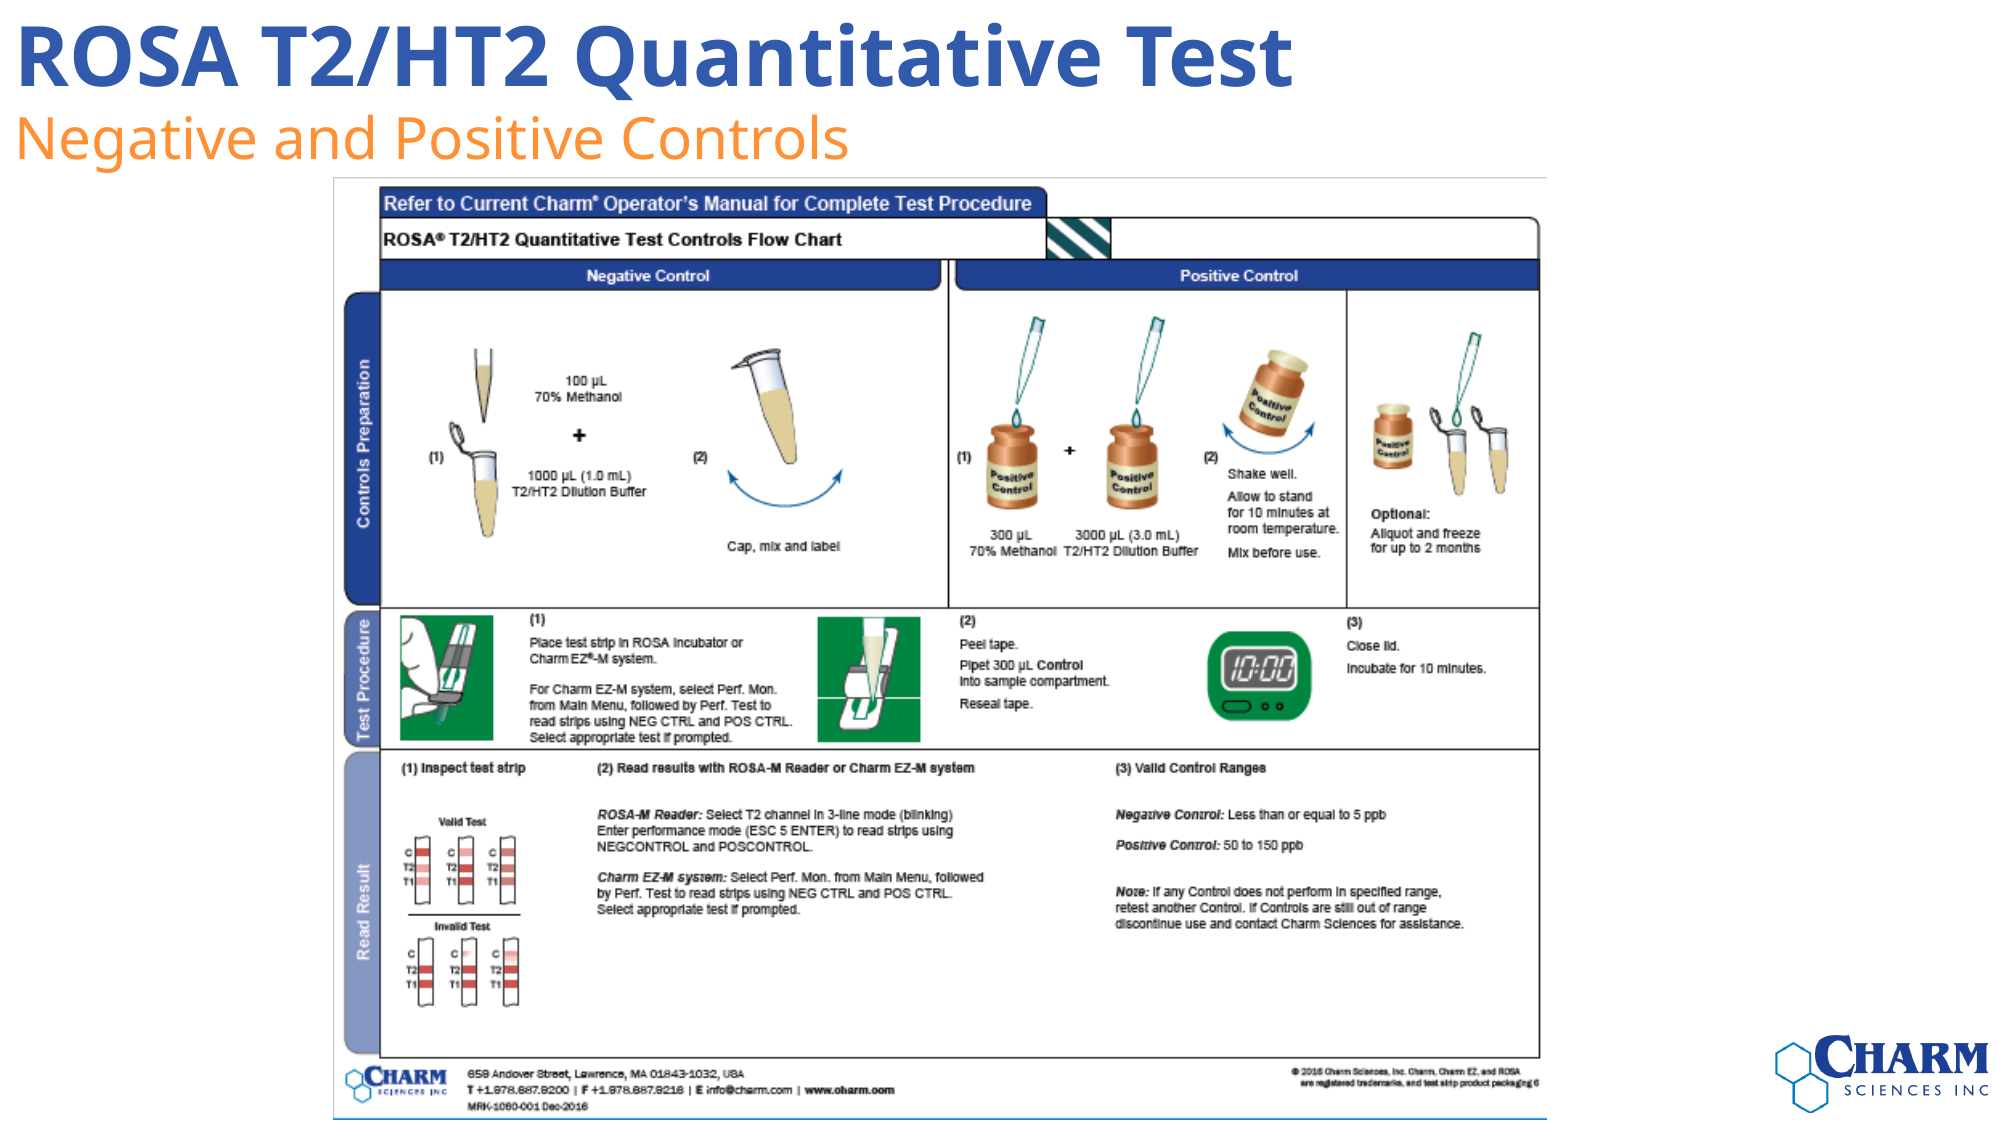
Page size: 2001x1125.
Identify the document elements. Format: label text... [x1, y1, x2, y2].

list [333, 177, 1547, 1120]
list ROSA T2/HT2 Quantitative Test [0, 0, 1899, 119]
list Negative and Positive Controls [0, 119, 1811, 178]
